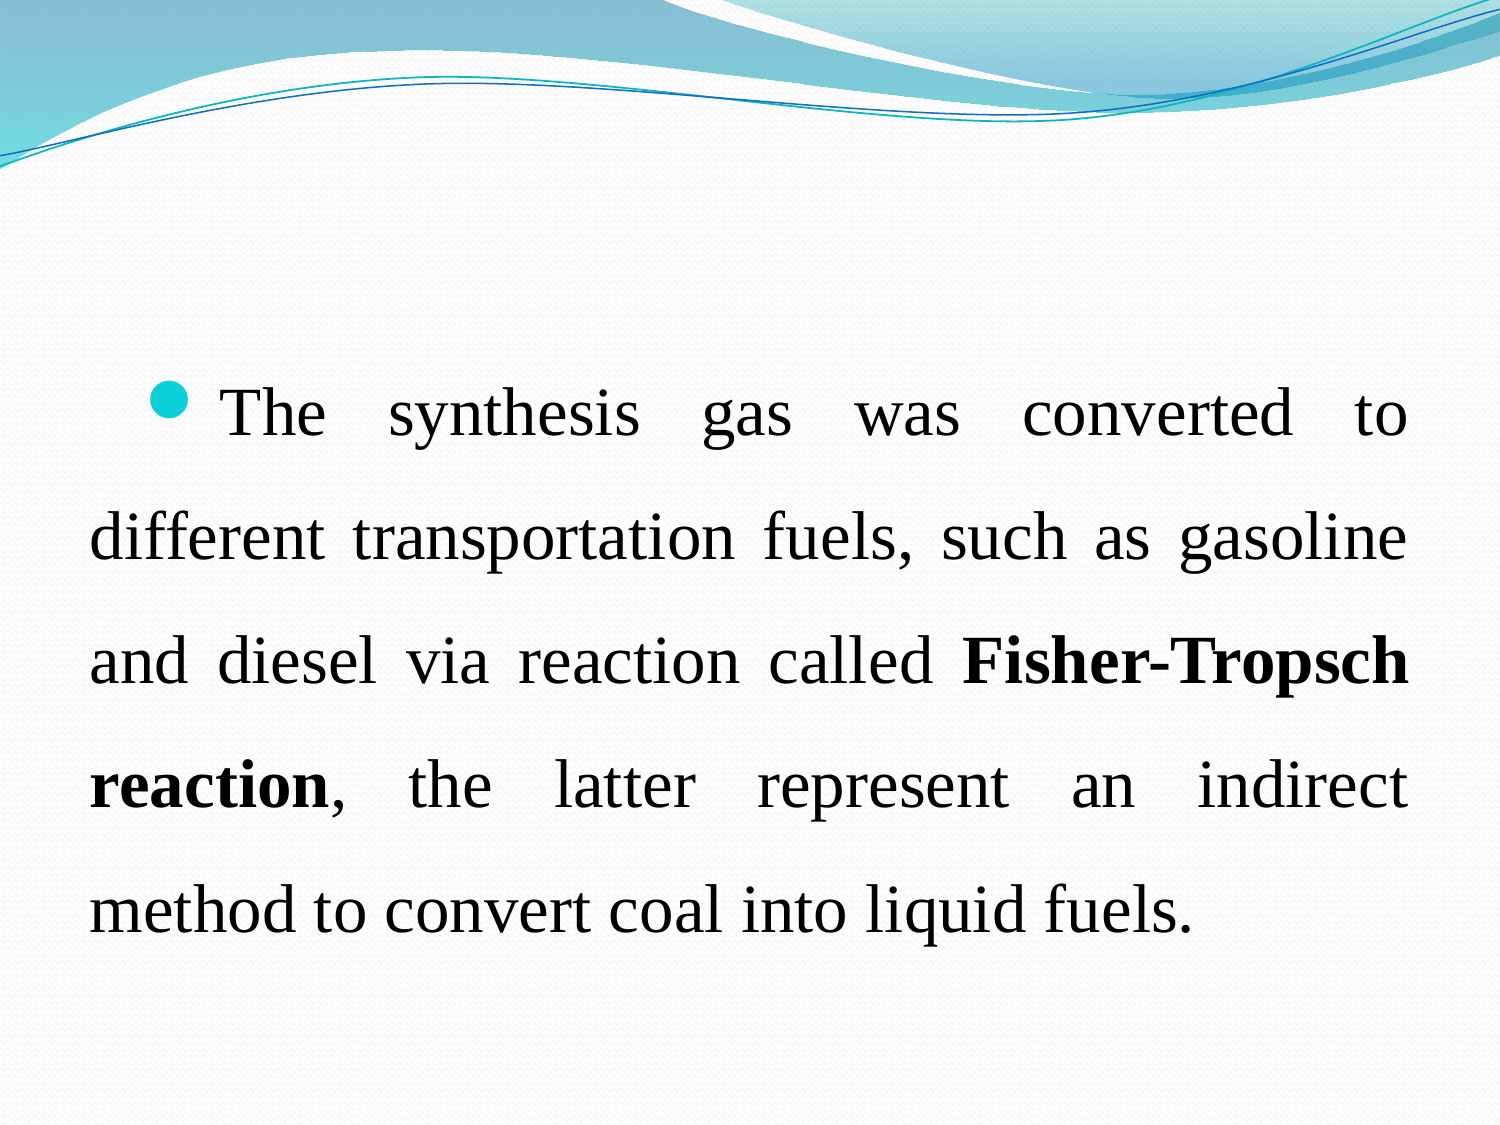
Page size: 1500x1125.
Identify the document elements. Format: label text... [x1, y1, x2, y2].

list The synthesis gas was converted to different transportation fuels, such as gasoline and diesel via reaction called Fisher-Tropsch reaction, the latter represent an indirect method to convert coal into liquid fuels. [75, 317, 1425, 1038]
